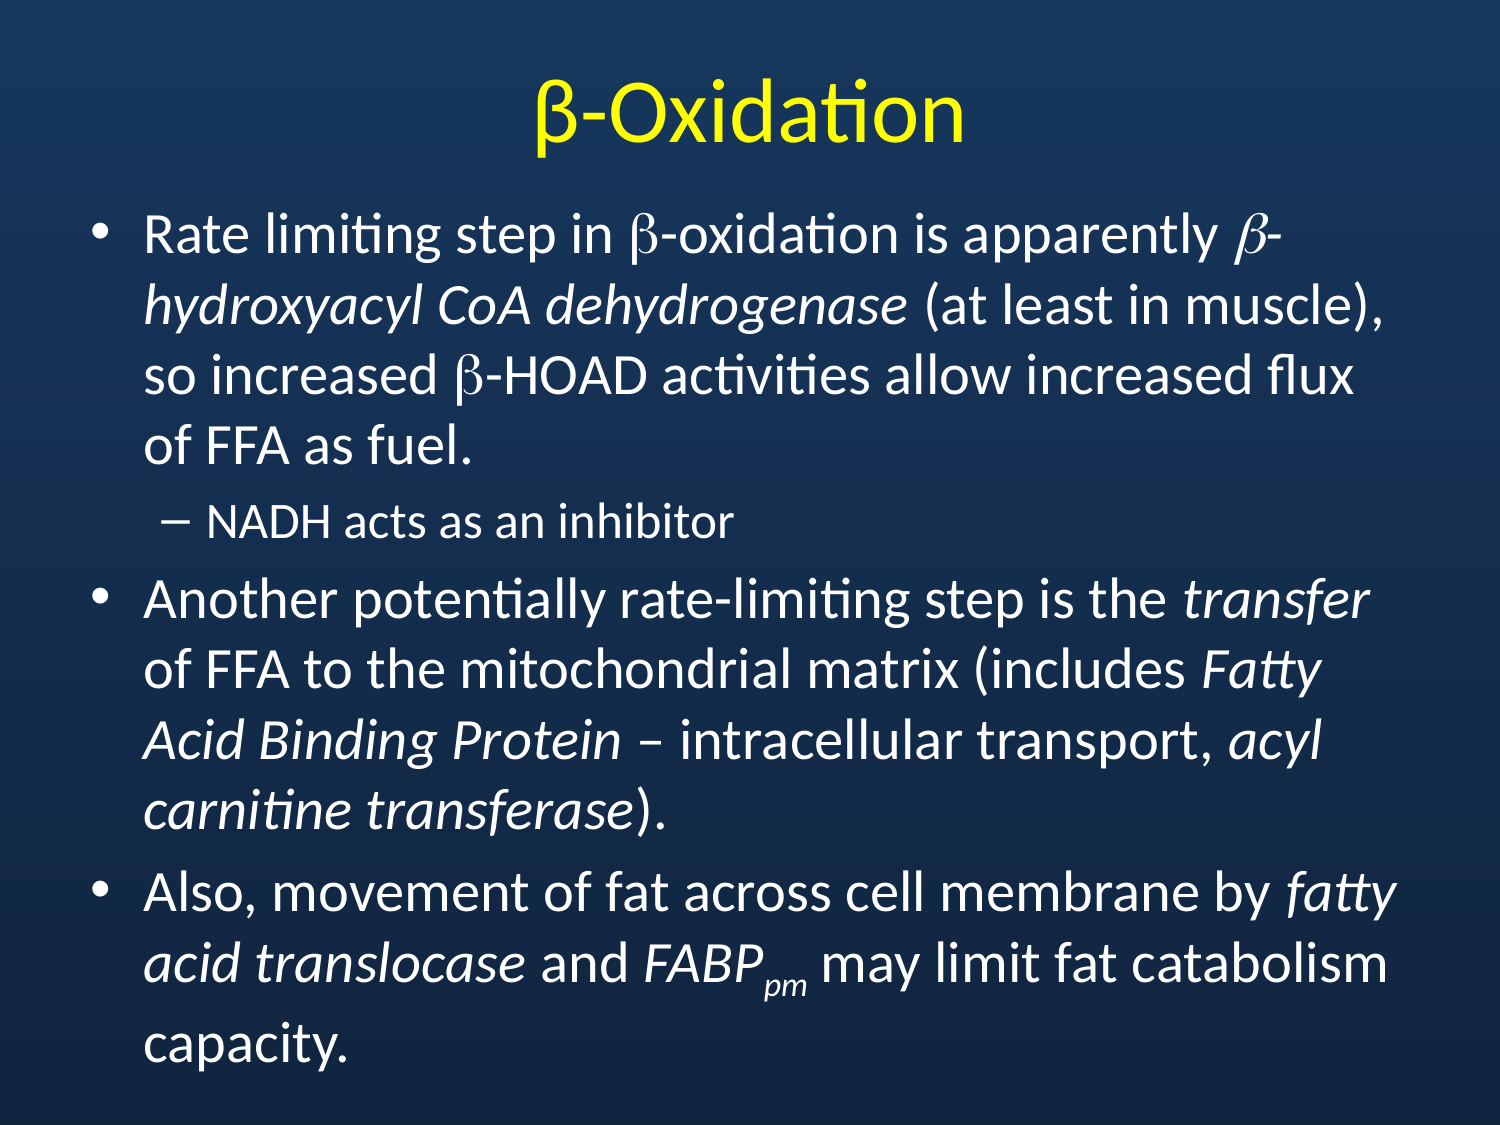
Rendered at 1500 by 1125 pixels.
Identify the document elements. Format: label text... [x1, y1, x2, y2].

list Rate limiting step in -oxidation is apparently -hydroxyacyl CoA dehydrogenase (at least in muscle), so increased -HOAD activities allow increased flux of FFA as fuel. NADH acts as an inhibitor Another potentially rate-limiting step is the transfer of FFA to the mitochondrial matrix (includes Fatty Acid Binding Protein – intracellular transport, acyl carnitine transferase). Also, movement of fat across cell membrane by fatty acid translocase and FABPpm may limit fat catabolism capacity. [75, 187, 1425, 1088]
title β-Oxidation [75, 12, 1425, 187]
